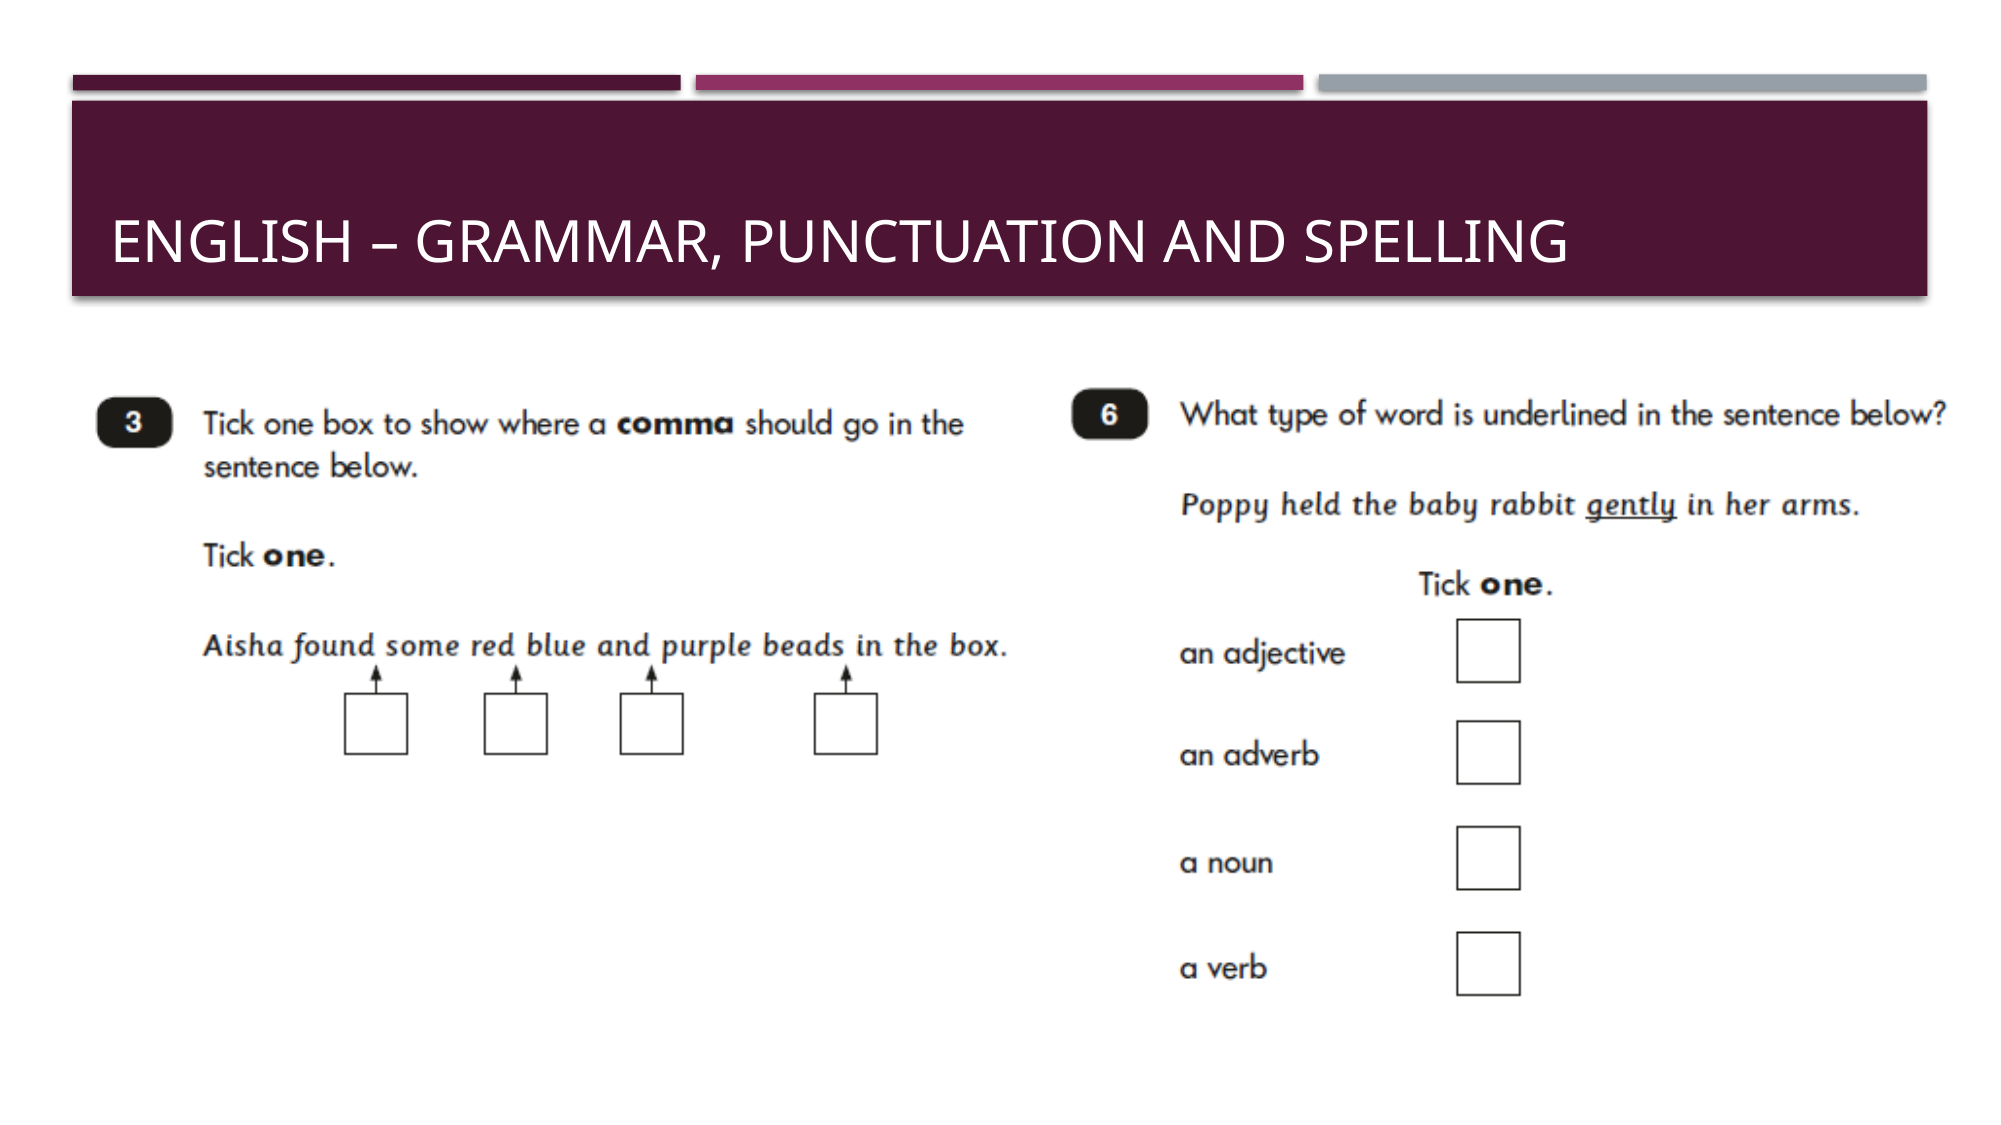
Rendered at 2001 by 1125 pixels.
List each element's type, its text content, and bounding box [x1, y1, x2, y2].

title English – Grammar, Punctuation and Spelling [95, 115, 1905, 282]
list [65, 356, 1055, 771]
picture [1055, 356, 2000, 1019]
